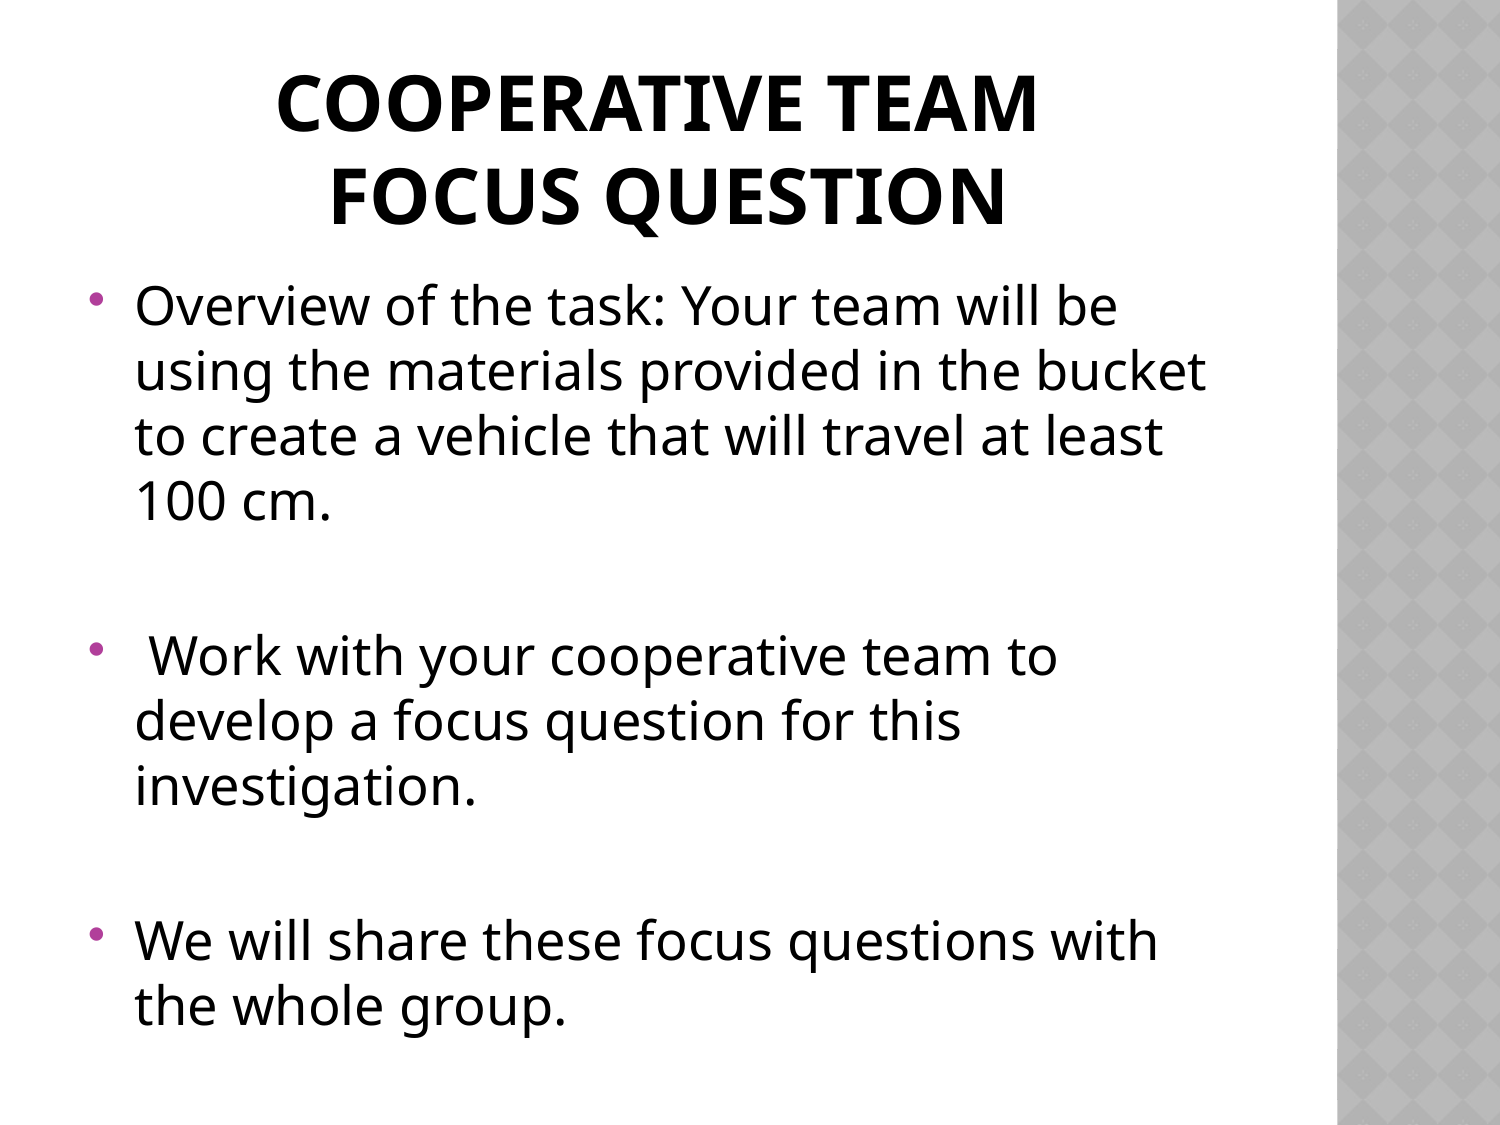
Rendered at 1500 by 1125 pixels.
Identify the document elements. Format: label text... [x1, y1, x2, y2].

list Overview of the task: Your team will be using the materials provided in the bucket to create a vehicle that will travel at least 100 cm. Work with your cooperative team to develop a focus question for this investigation. We will share these focus questions with the whole group. [75, 264, 1263, 1059]
title Cooperative team focus question [75, 52, 1263, 240]
